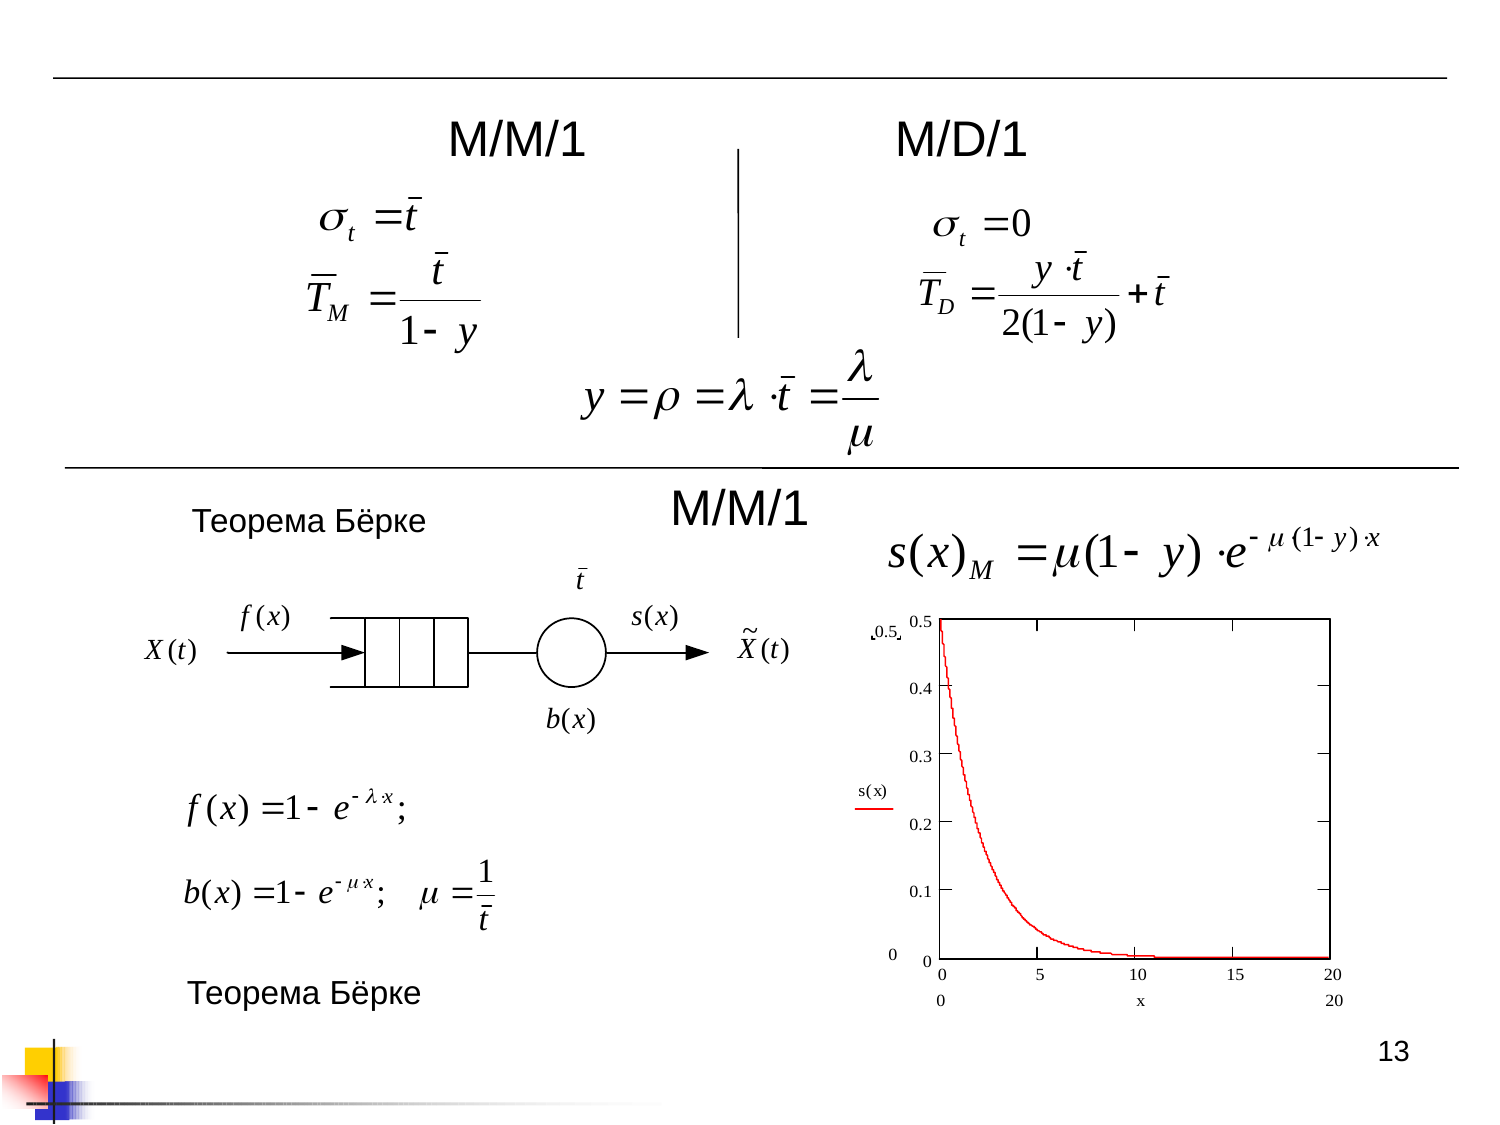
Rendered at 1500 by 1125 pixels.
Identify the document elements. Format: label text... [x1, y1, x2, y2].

text_box M/M/1 [655, 472, 857, 543]
text_box Теорема Бёрке [172, 964, 438, 1019]
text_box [572, 337, 889, 464]
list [312, 185, 432, 253]
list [832, 597, 1365, 1012]
text_box Теорема Бёрке [176, 491, 442, 547]
title M/M/1 M/D/1 [277, 79, 1185, 194]
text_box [879, 515, 1391, 588]
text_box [913, 243, 1177, 351]
picture [0, 1037, 663, 1125]
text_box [135, 560, 798, 941]
slide_number 13 [1074, 1024, 1426, 1103]
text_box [926, 196, 1039, 258]
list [300, 243, 491, 362]
